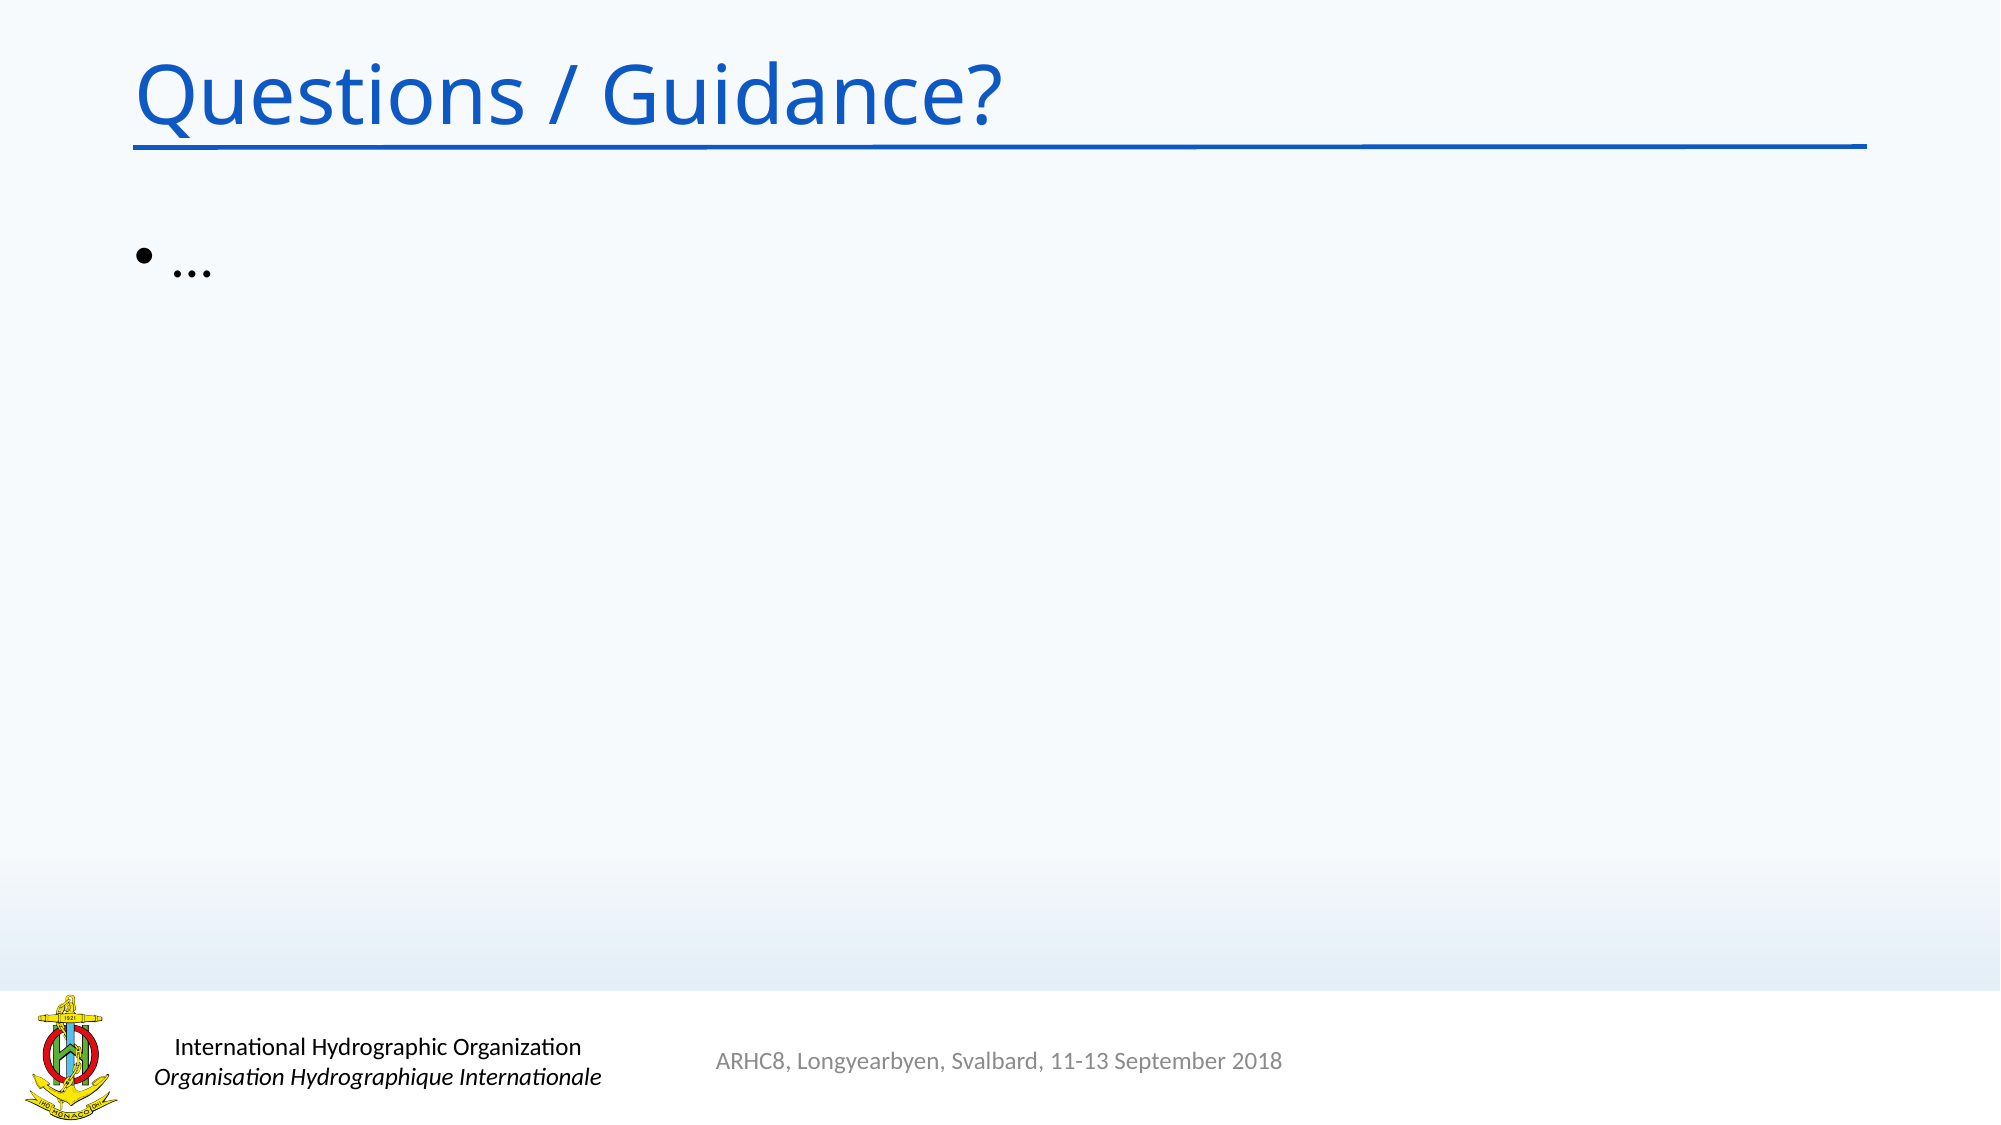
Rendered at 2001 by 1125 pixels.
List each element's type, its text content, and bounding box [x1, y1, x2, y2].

footer ARHC8, Longyearbyen, Svalbard, 11-13 September 2018 [662, 1029, 1338, 1090]
title Questions / Guidance? [119, 45, 1593, 150]
picture [17, 990, 122, 1125]
list … [119, 219, 1866, 964]
